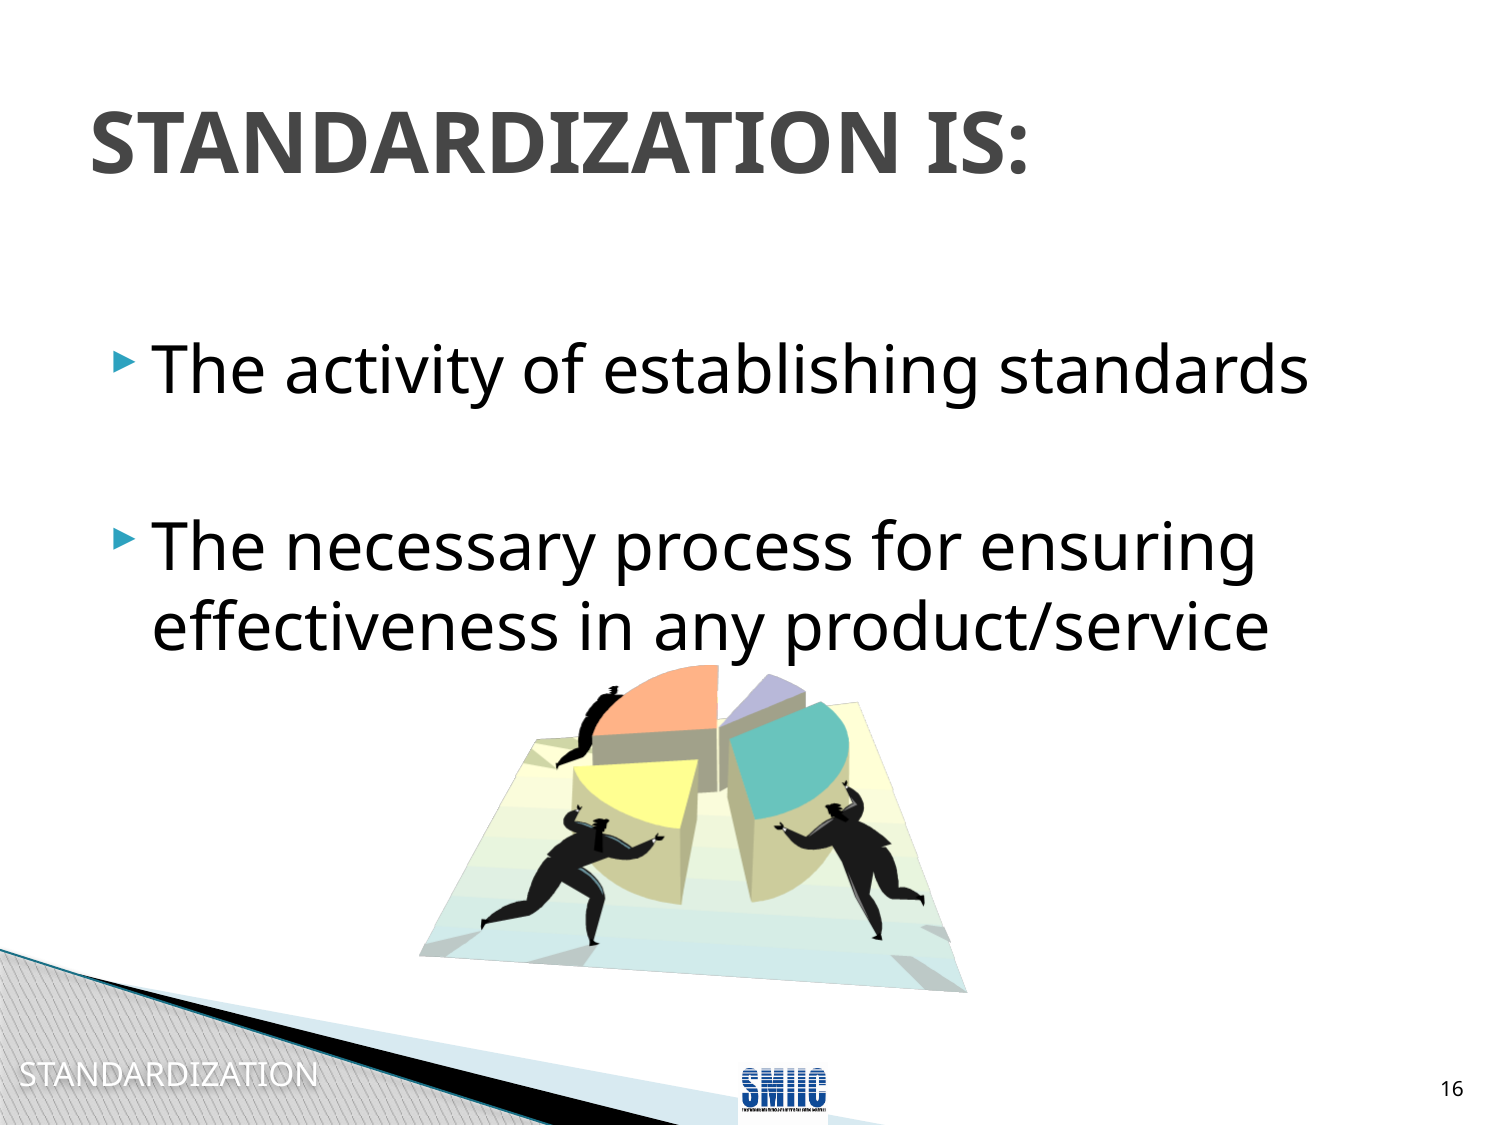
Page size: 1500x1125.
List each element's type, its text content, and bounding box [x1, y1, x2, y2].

text_box STANDARDIZATION [4, 1051, 384, 1095]
slide_number 16 [1418, 1051, 1479, 1112]
picture [738, 1062, 828, 1125]
picture [418, 660, 972, 997]
title STANDARDIZATION IS: [75, 45, 1425, 233]
list The activity of establishing standards The necessary process for ensuring effectiveness in any product/service [76, 243, 1479, 986]
